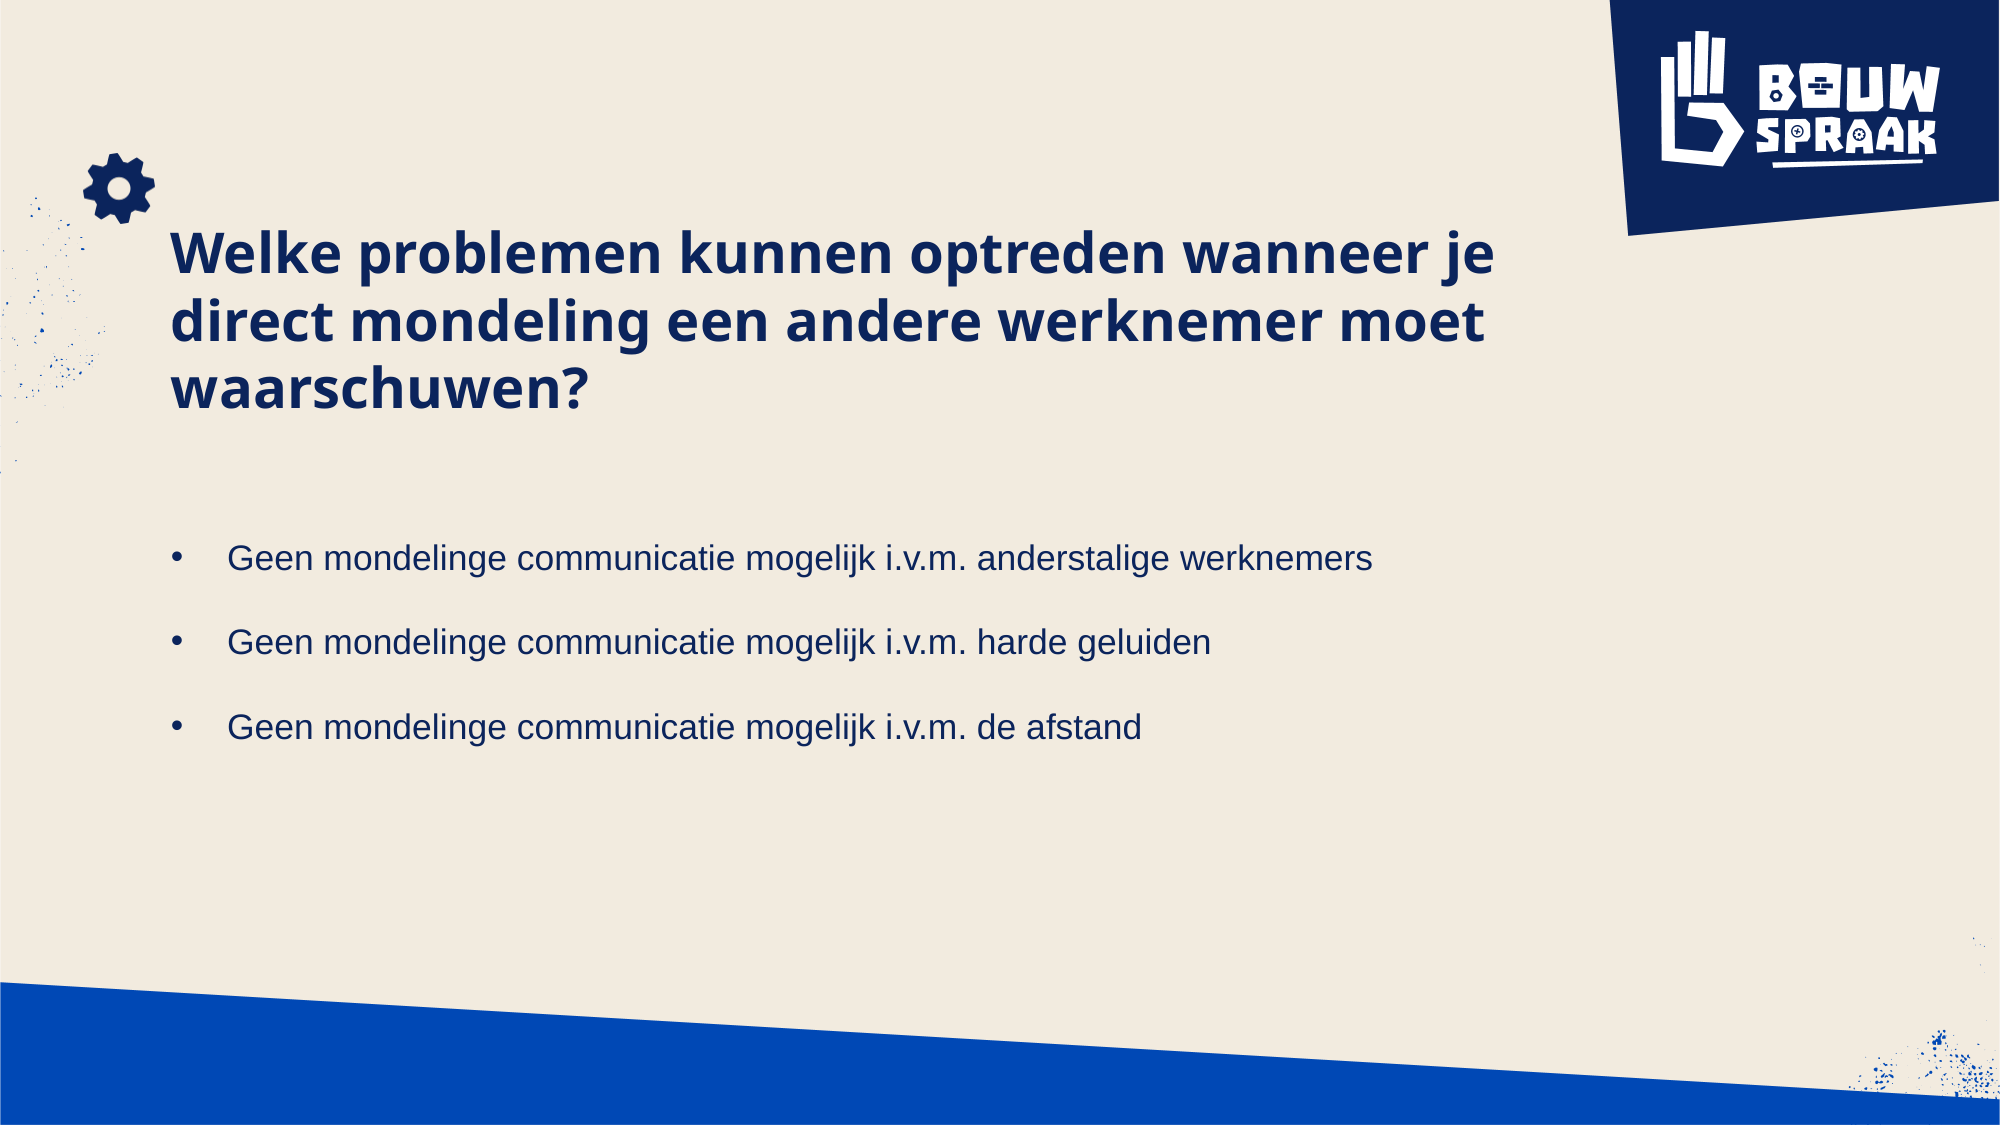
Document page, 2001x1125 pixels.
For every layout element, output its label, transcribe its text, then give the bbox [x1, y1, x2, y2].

text_box Welke problemen kunnen optreden wanneer je direct mondeling een andere werknemer moet waarschuwen? [163, 209, 1542, 505]
picture [0, 0, 2000, 1125]
text_box Geen mondelinge communicatie mogelijk i.v.m. anderstalige werknemers Geen mondelinge communicatie mogelijk i.v.m. harde geluiden Geen mondelinge communicatie mogelijk i.v.m. de afstand [163, 505, 1961, 1028]
